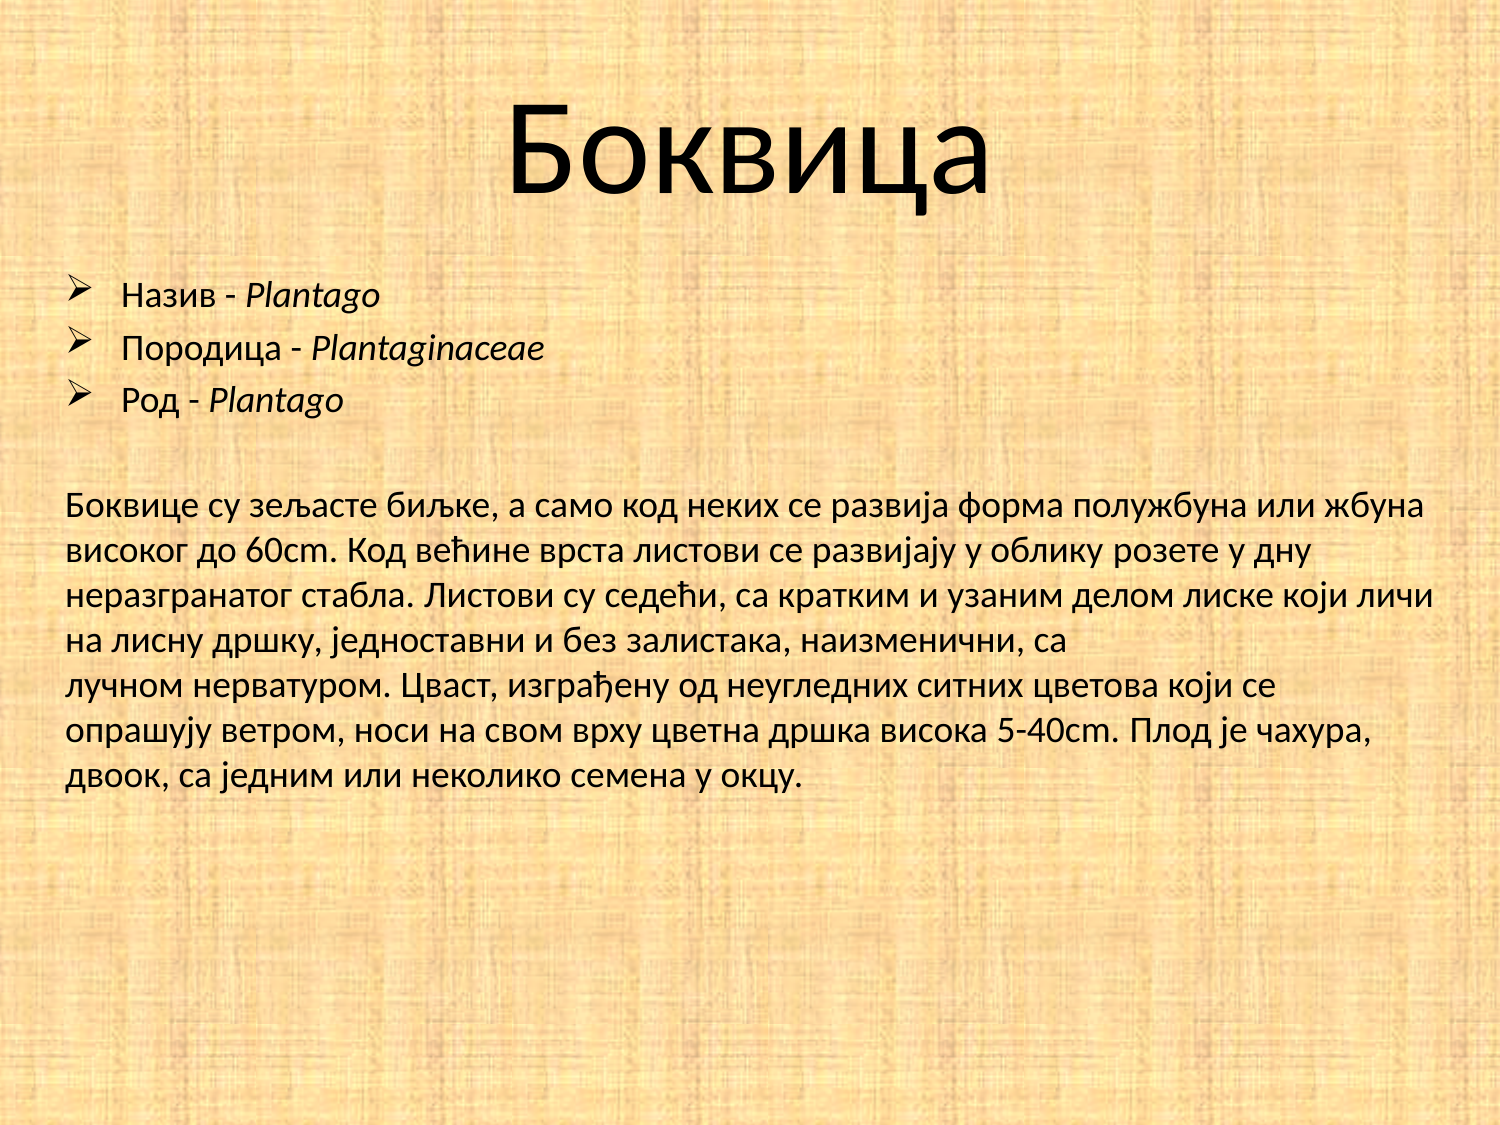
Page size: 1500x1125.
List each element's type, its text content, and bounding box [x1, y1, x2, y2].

picture [0, 0, 1500, 1125]
list Назив - Plantago Породица - Plantaginaceae Род - Plantago Боквице су зељасте биљке, а само код неких се развија форма полужбуна или жбуна високог до 60cm. Код већине врста листови се развијају у облику розете у дну неразгранатог стабла. Листови су седећи, са кратким и узаним делом лиске који личи на лисну дршку, једноставни и без залистака, наизменични, са лучном нерватуром. Цваст, изграђену од неугледних ситних цветова који се опрашују ветром, носи на свом врху цветна дршка висока 5-40cm. Плод је чахура, двоок, са једним или неколико семена у окцу. [50, 262, 1450, 1088]
title Боквица [75, 45, 1425, 233]
